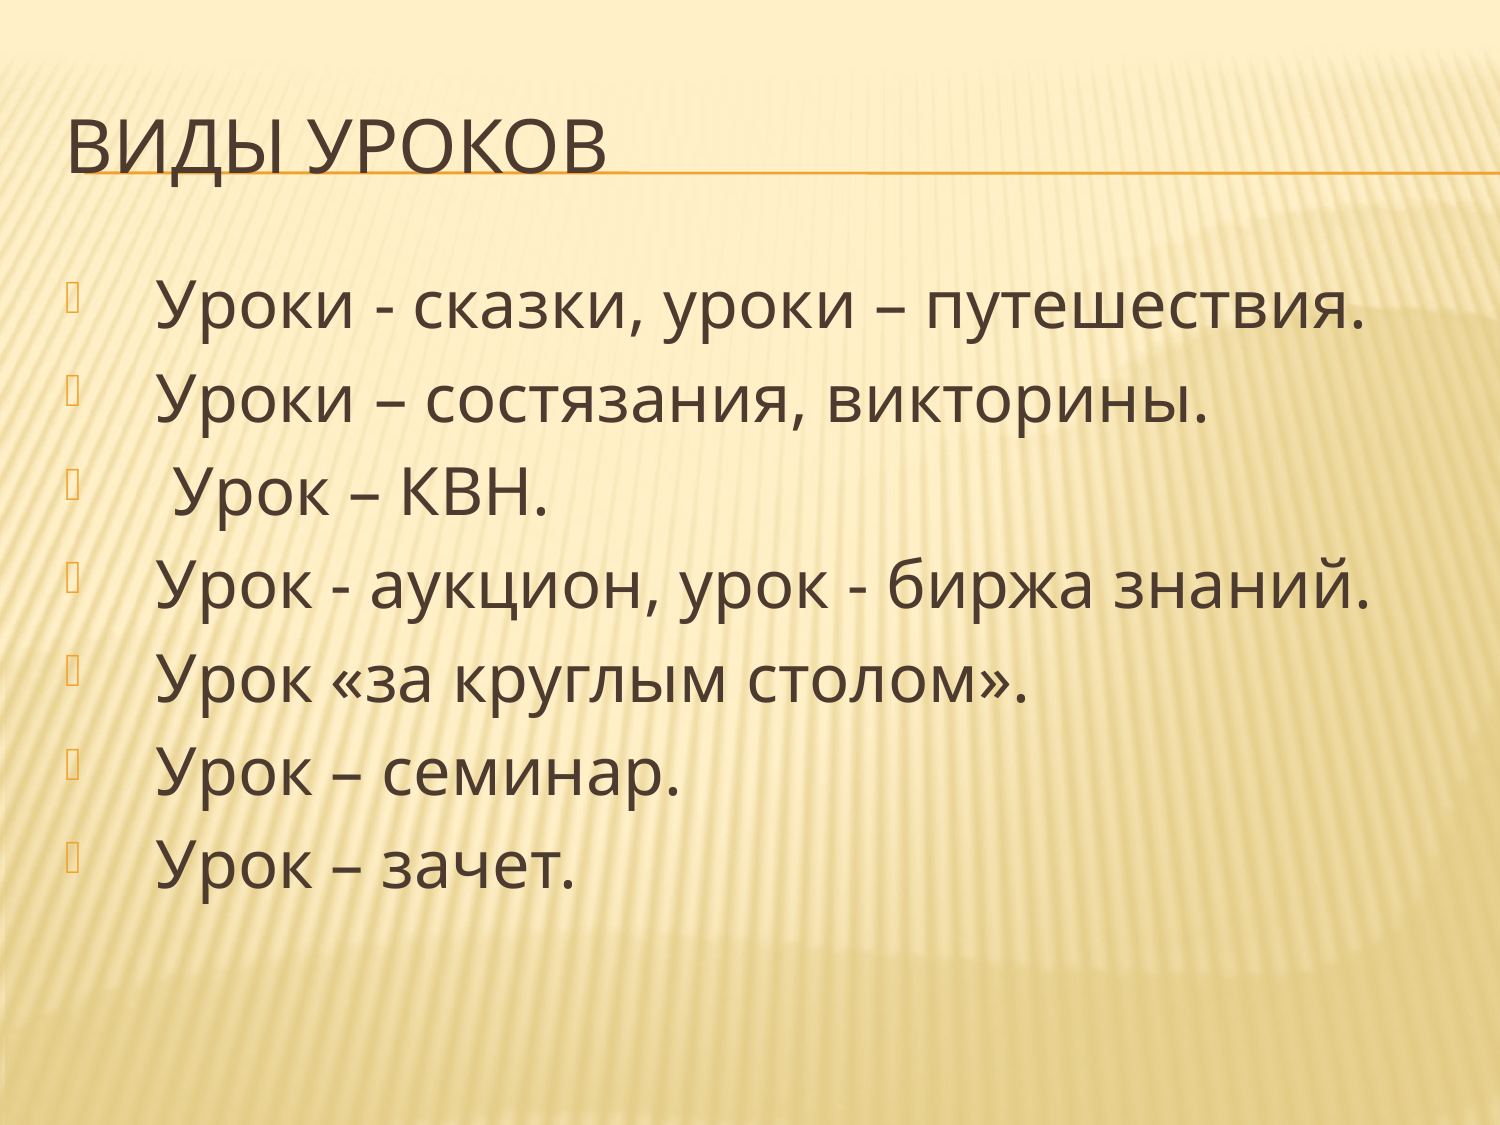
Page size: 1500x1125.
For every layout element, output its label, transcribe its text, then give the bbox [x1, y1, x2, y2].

title Виды уроков [50, 75, 1475, 213]
list Уроки - сказки, уроки – путешествия. Уроки – состязания, викторины. Урок – КВН. Урок - аукцион, урок - биржа знаний. Урок «за круглым столом». Урок – семинар. Урок – зачет. [50, 254, 1475, 998]
